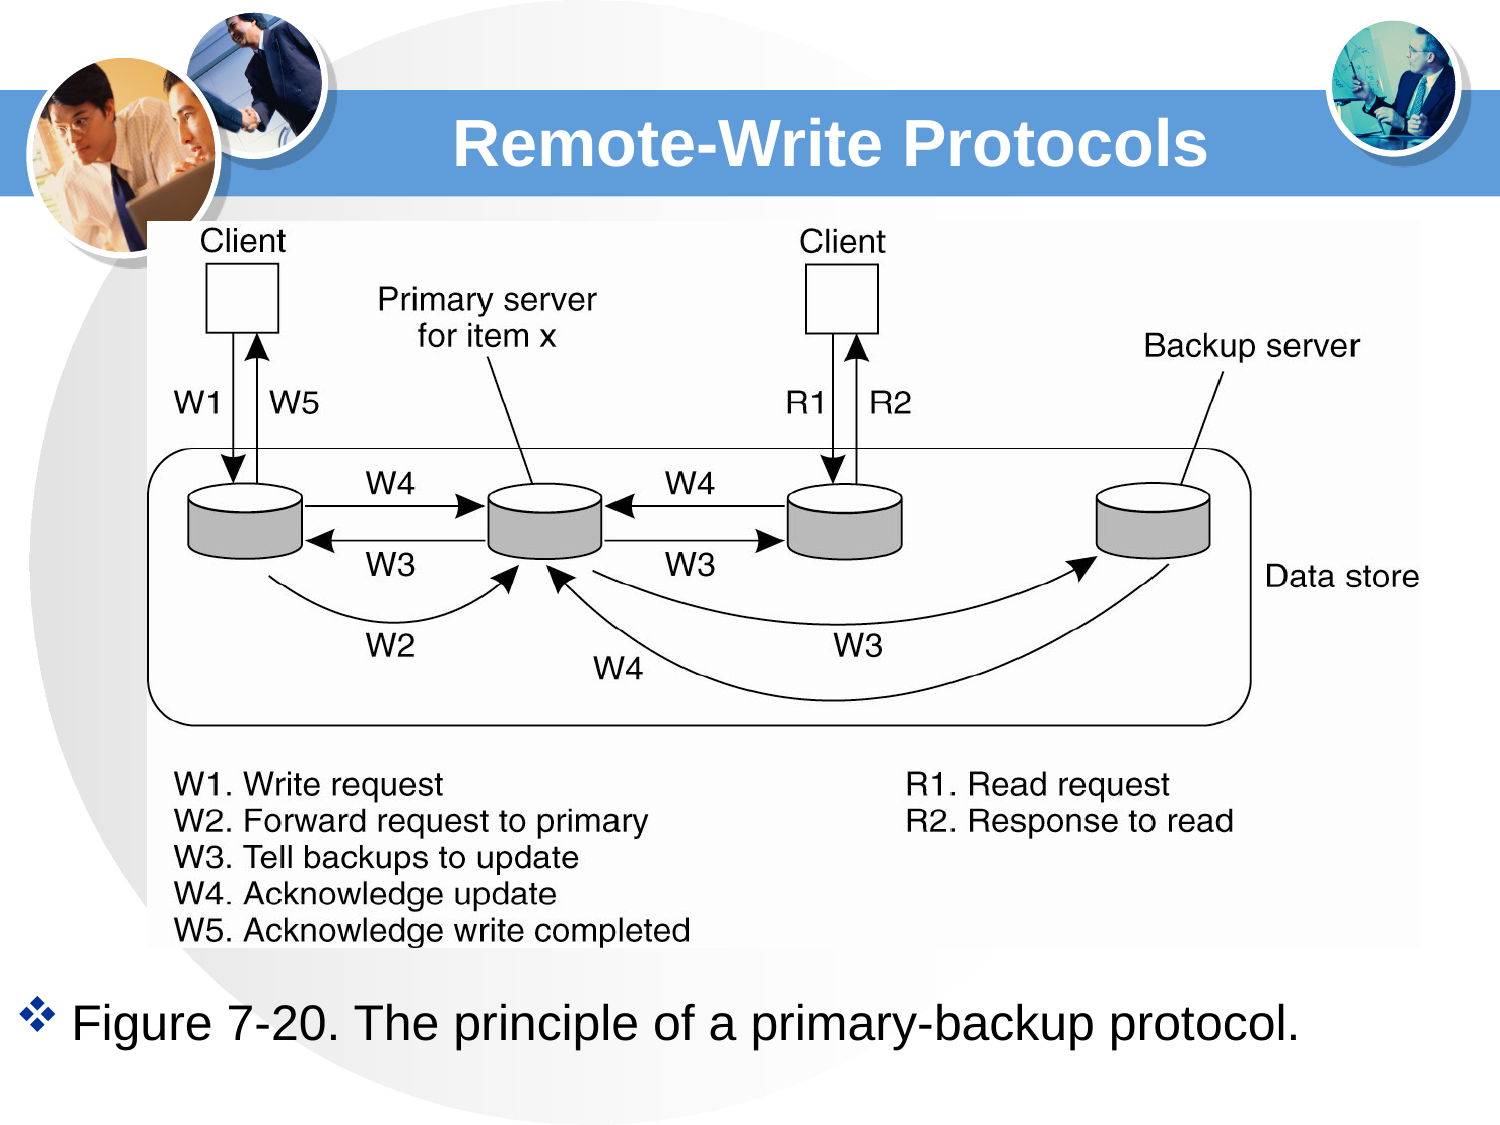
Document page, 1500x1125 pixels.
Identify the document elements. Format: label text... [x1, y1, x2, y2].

title Remote-Write Protocols [337, 99, 1325, 180]
picture [1333, 21, 1455, 150]
picture [187, 13, 321, 152]
list Figure 7-20. The principle of a primary-backup protocol. [0, 983, 1500, 1075]
picture [33, 58, 1422, 949]
